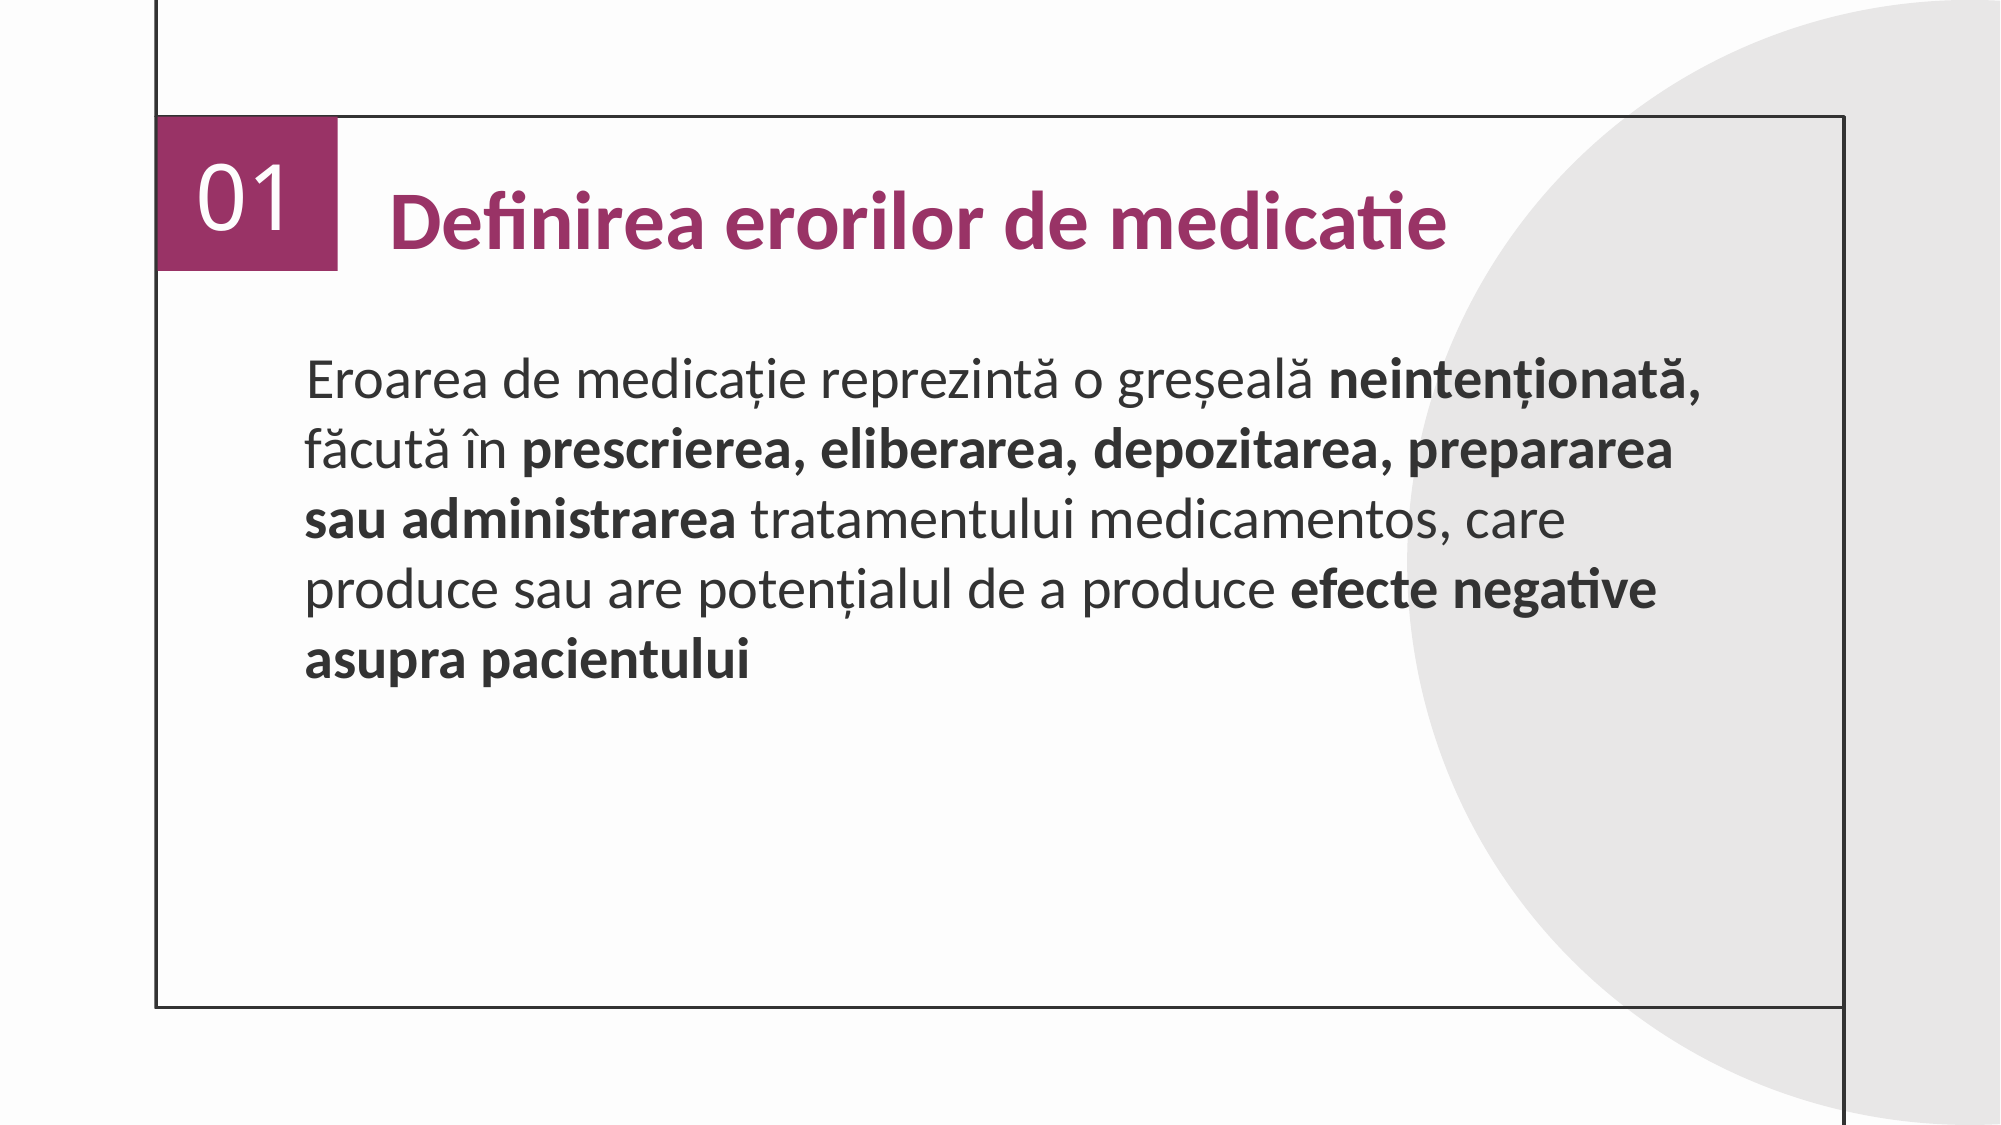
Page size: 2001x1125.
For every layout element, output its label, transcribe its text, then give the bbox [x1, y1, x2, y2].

title 01 [157, 116, 338, 271]
subtitle Eroarea de medicație reprezintă o greșeală neintenționată, făcută în prescrierea, eliberarea, depozitarea, prepararea sau administrarea tratamentului medicamentos, care produce sau are potențialul de a produce efecte negative asupra pacientului [209, 319, 1773, 700]
title Definirea erorilor de medicatie [369, 101, 1838, 286]
